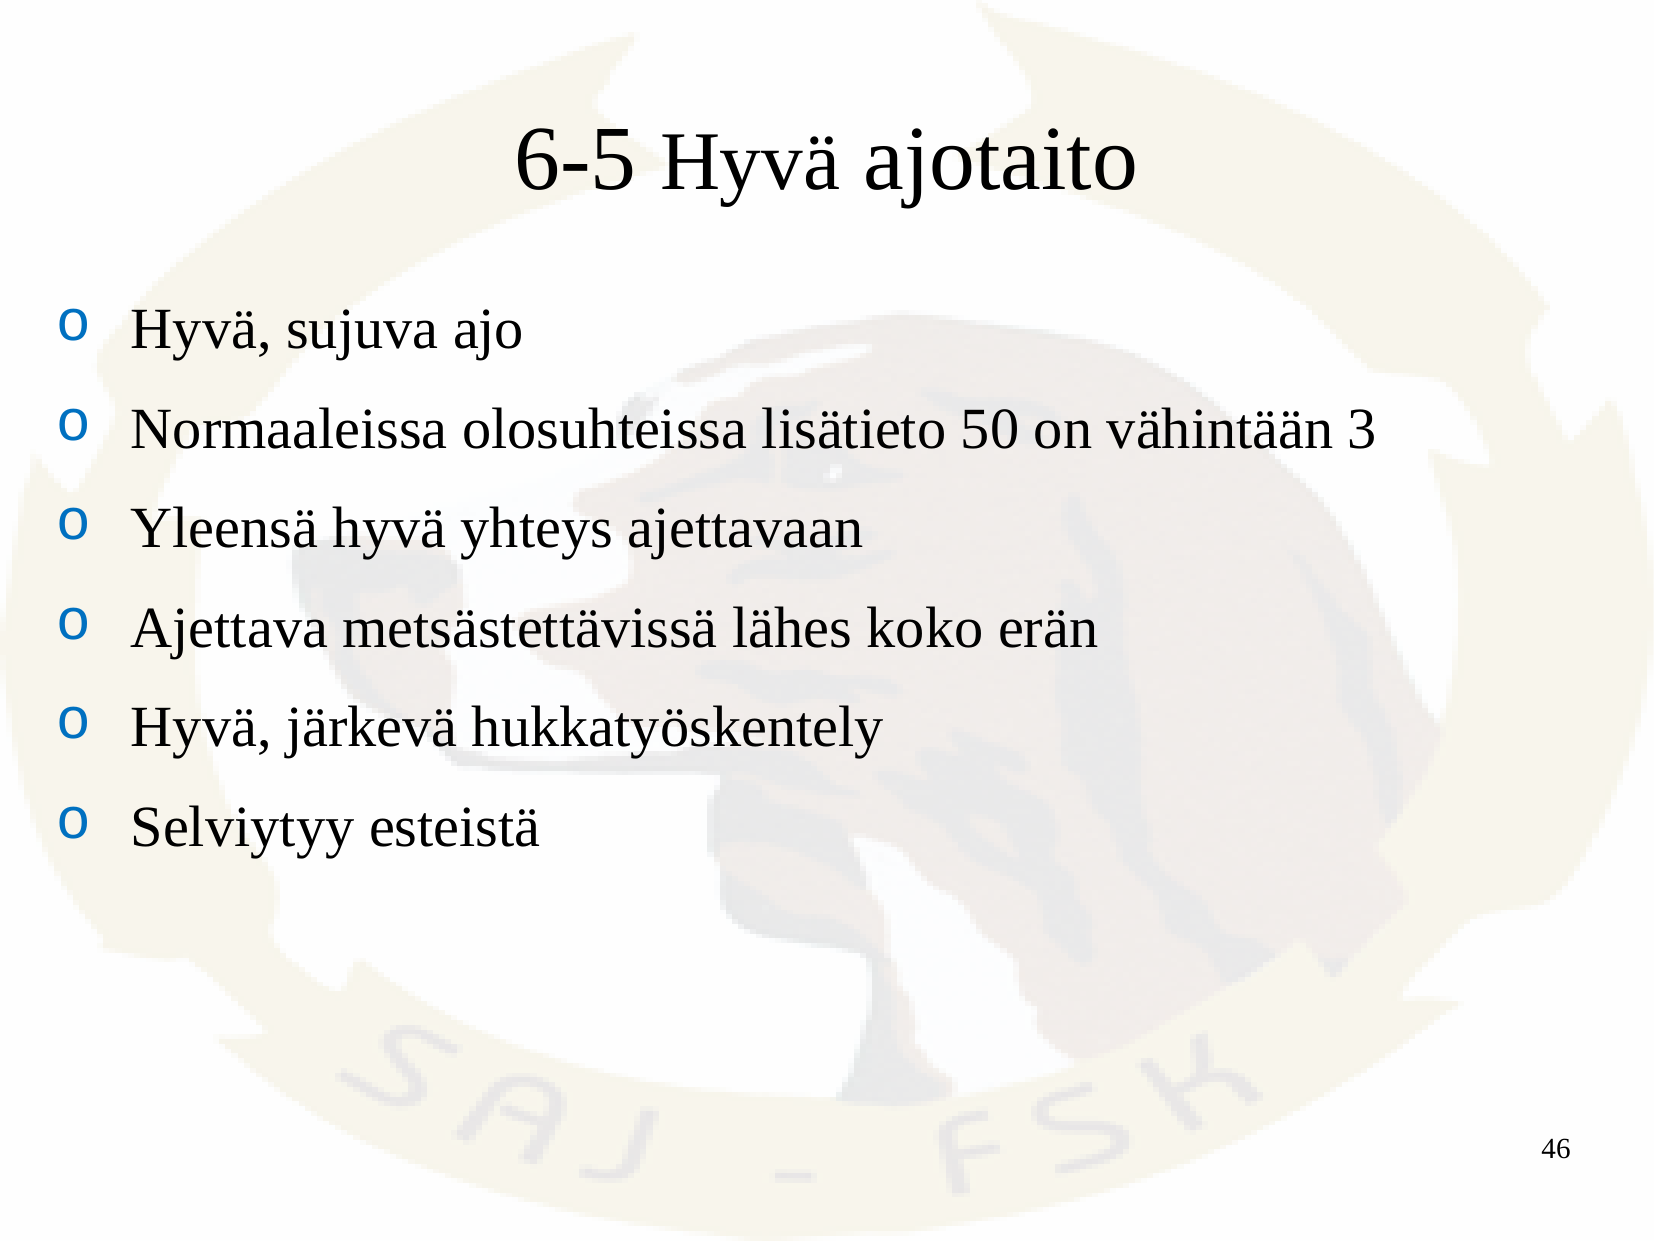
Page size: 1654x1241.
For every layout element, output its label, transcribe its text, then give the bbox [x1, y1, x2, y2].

slide_number 46 [1185, 1129, 1571, 1216]
list Hyvä, sujuva ajo Normaaleissa olosuhteissa lisätieto 50 on vähintään 3 Yleensä hyvä yhteys ajettavaan Ajettava metsästettävissä lähes koko erän Hyvä, järkevä hukkatyöskentely Selviytyy esteistä [55, 290, 1654, 931]
title 6-5 Hyvä ajotaito [82, 49, 1571, 257]
